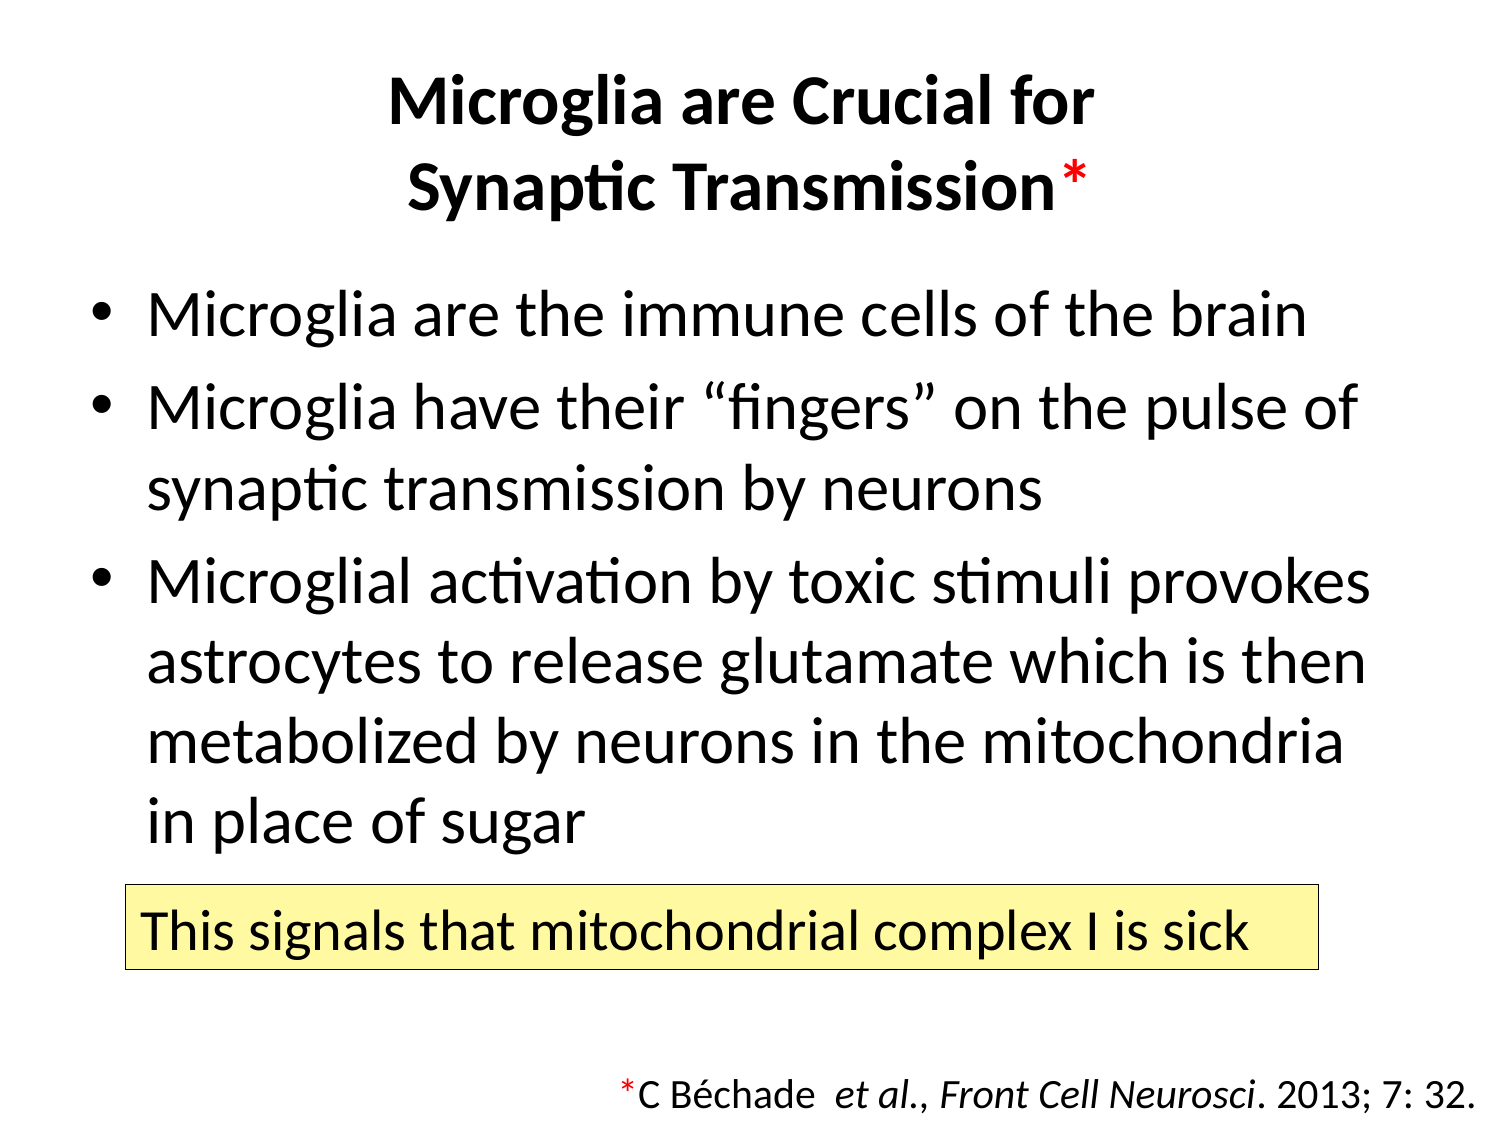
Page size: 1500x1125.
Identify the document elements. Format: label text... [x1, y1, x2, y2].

text_box This signals that mitochondrial complex I is sick [125, 884, 1319, 970]
list Microglia are the immune cells of the brain Microglia have their “fingers” on the pulse of synaptic transmission by neurons Microglial activation by toxic stimuli provokes astrocytes to release glutamate which is then metabolized by neurons in the mitochondria in place of sugar [75, 262, 1425, 1005]
title Microglia are Crucial for Synaptic Transmission* [75, 45, 1425, 233]
text_box *C Béchade et al., Front Cell Neurosci. 2013; 7: 32. [602, 1059, 1500, 1125]
